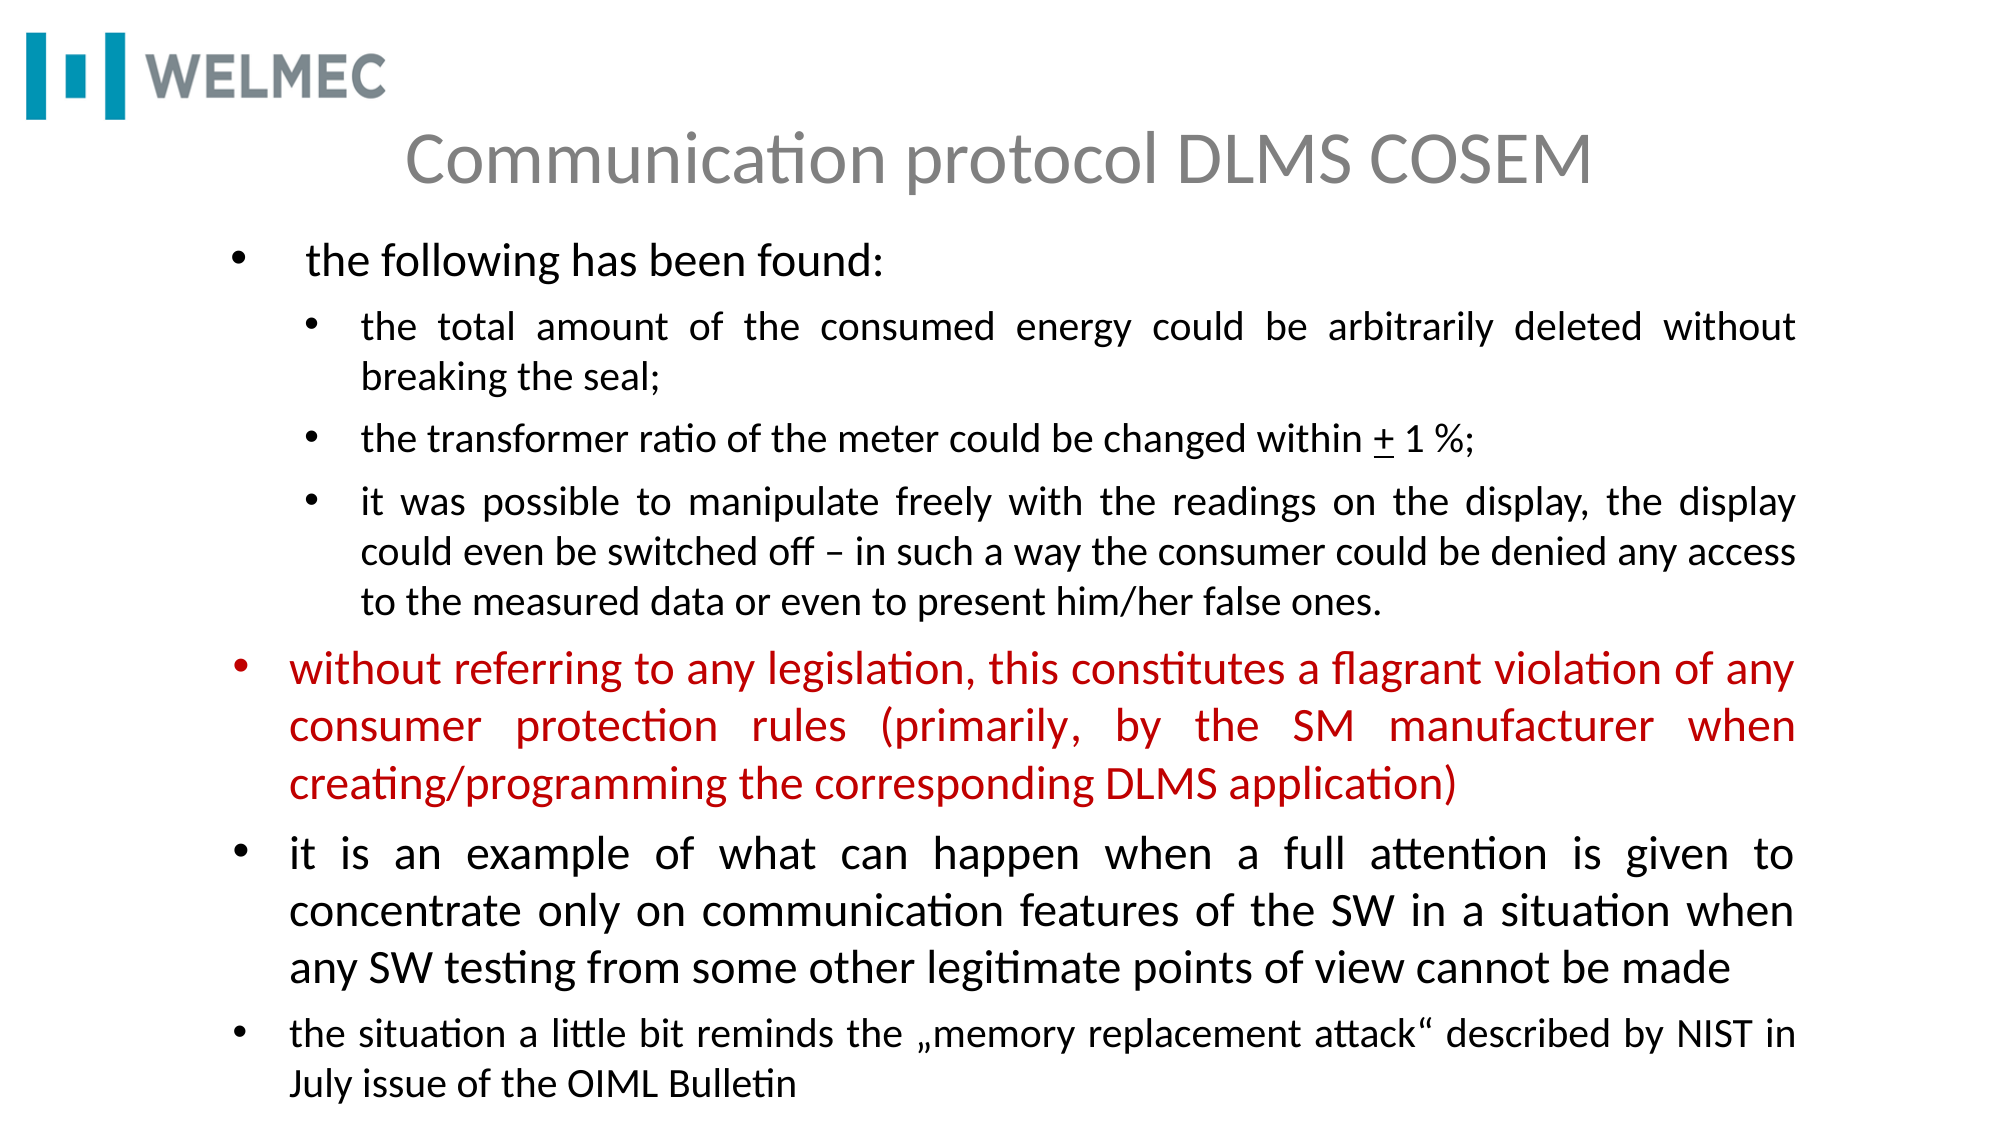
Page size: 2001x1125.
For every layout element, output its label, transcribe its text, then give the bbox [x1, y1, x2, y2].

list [25, 31, 386, 121]
text_box the following has been found: the total amount of the consumed energy could be arbitrarily deleted without breaking the seal; the transformer ratio of the meter could be changed within + 1 %; it was possible to manipulate freely with the readings on the display, the display could even be switched off – in such a way the consumer could be denied any access to the measured data or even to present him/her false ones. without referring to any legislation, this constitutes a flagrant violation of any consumer protection rules (primarily, by the SM manufacturer when creating/programming the corresponding DLMS application) it is an example of what can happen when a full attention is given to concentrate only on communication features of the SW in a situation when any SW testing from some other legitimate points of view cannot be made the situation a little bit reminds the „memory replacement attack“ described by NIST in July issue of the OIML Bulletin [215, 221, 1813, 1114]
title Communication protocol DLMS COSEM [137, 100, 1863, 218]
